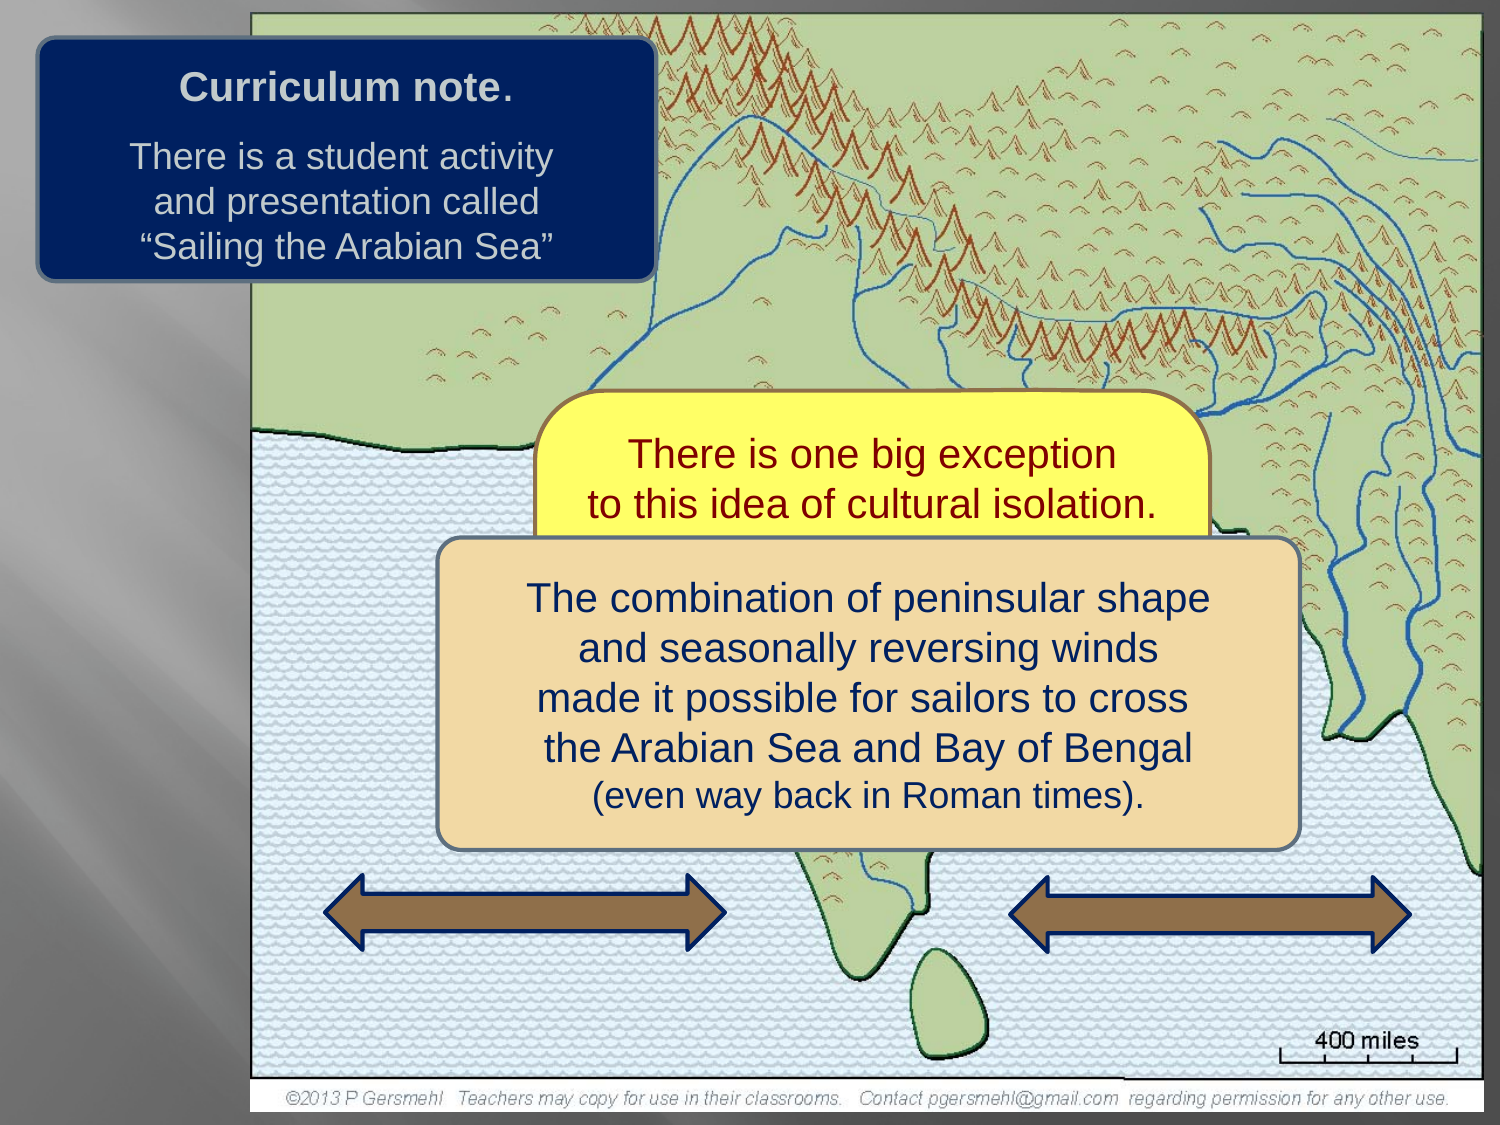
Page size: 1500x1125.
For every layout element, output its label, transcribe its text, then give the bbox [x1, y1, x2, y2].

picture [250, 12, 1484, 1112]
text_box Curriculum note. There is a student activity and presentation called “Sailing the Arabian Sea” [35, 35, 250, 284]
